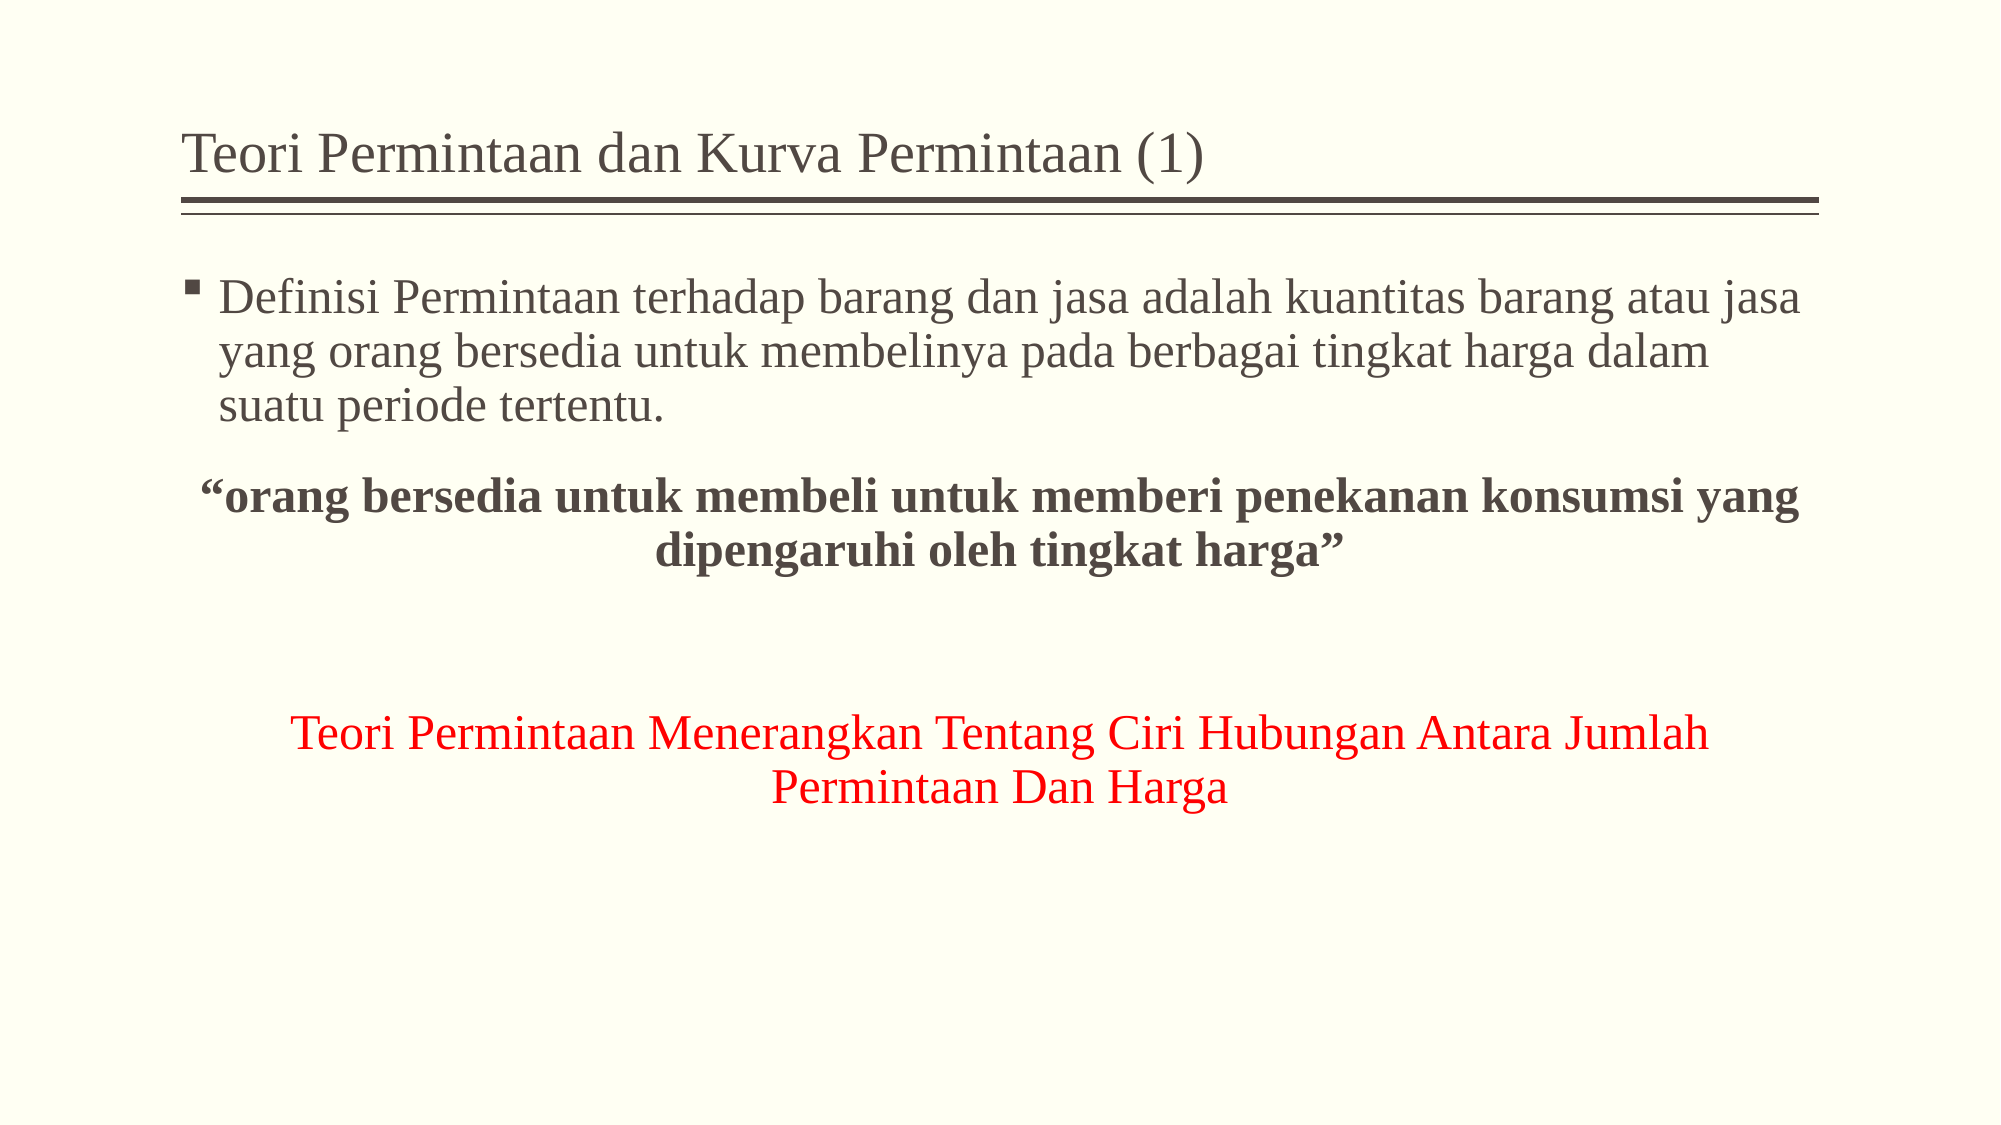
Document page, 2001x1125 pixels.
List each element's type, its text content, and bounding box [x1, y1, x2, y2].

title Teori Permintaan dan Kurva Permintaan (1) [181, 12, 1819, 193]
list Definisi Permintaan terhadap barang dan jasa adalah kuantitas barang atau jasa yang orang bersedia untuk membelinya pada berbagai tingkat harga dalam suatu periode tertentu. “orang bersedia untuk membeli untuk memberi penekanan konsumsi yang dipengaruhi oleh tingkat harga” Teori Permintaan Menerangkan Tentang Ciri Hubungan Antara Jumlah Permintaan Dan Harga [181, 262, 1819, 1013]
